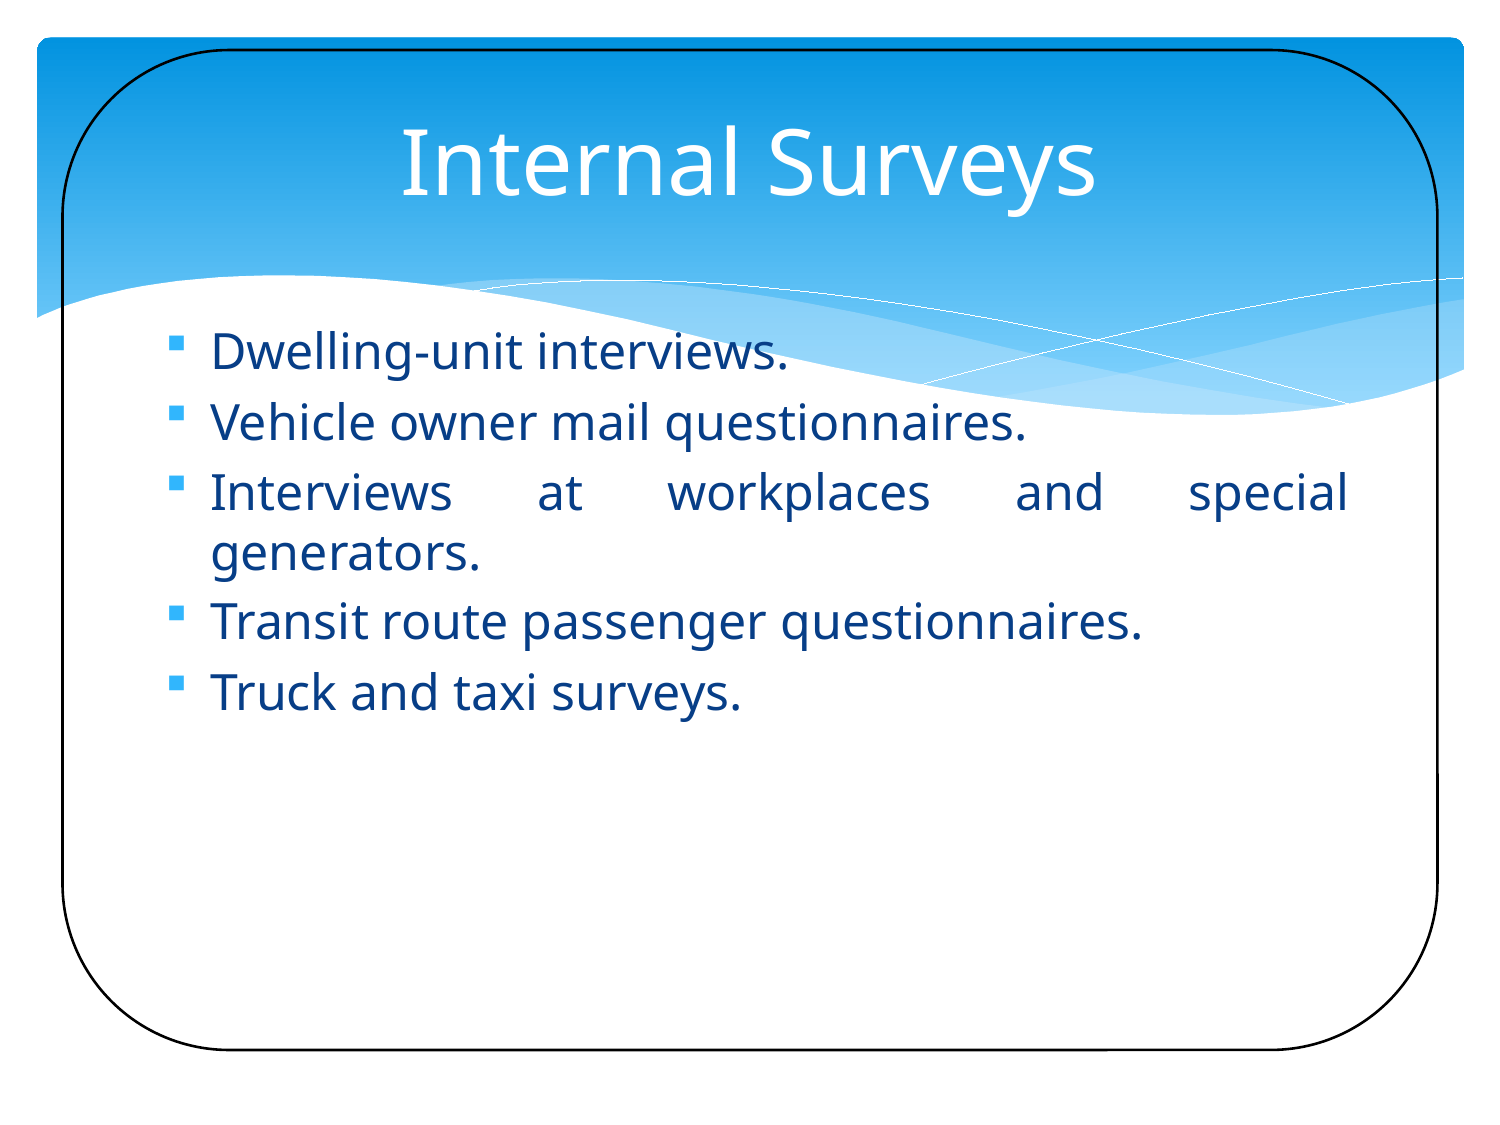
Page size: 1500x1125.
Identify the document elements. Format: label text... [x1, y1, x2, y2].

title Internal Surveys [75, 55, 1425, 261]
list Dwelling-unit interviews. Vehicle owner mail questionnaires. Interviews at workplaces and special generators. Transit route passenger questionnaires. Truck and taxi surveys. [150, 312, 1366, 775]
